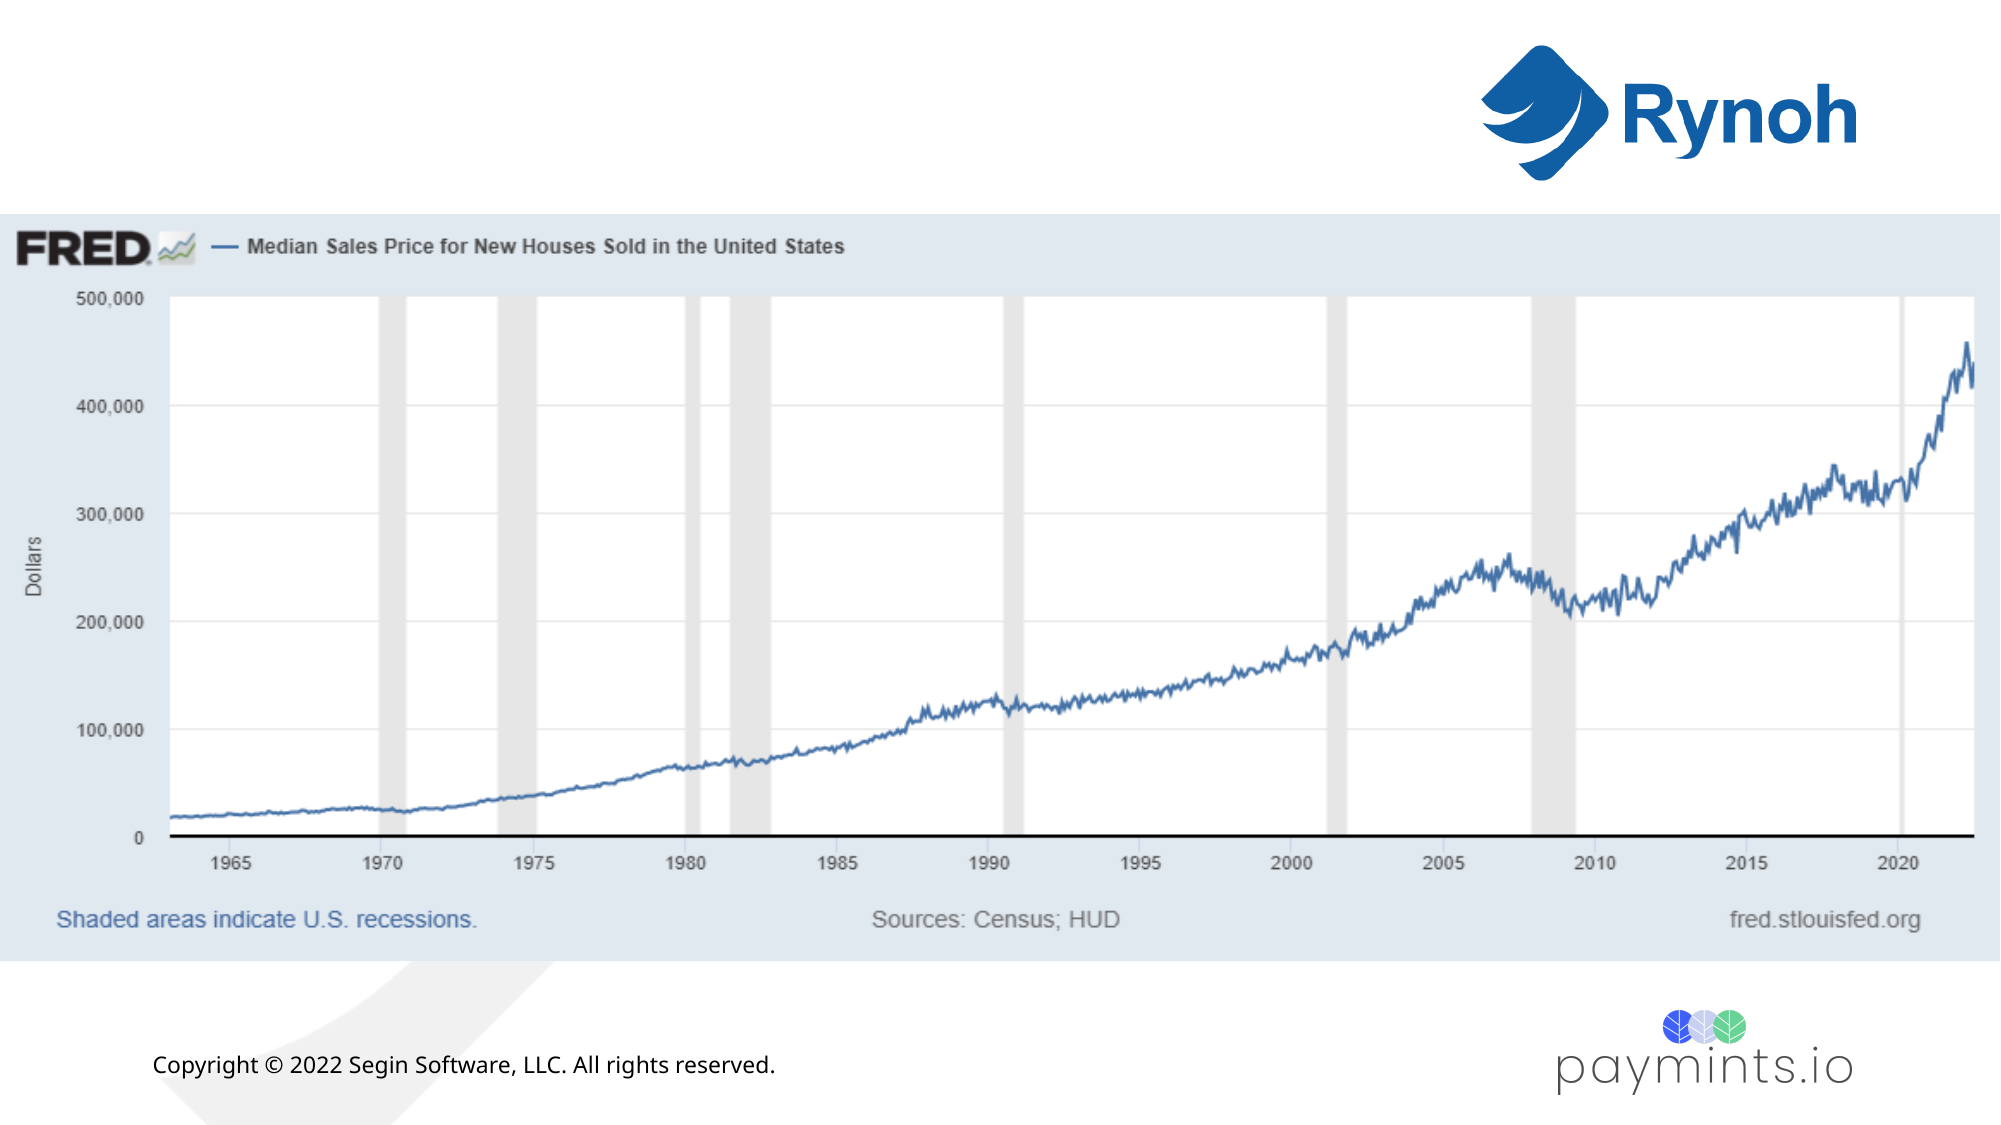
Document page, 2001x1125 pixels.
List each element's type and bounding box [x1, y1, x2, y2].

picture [0, 214, 2000, 961]
picture [1558, 1010, 1852, 1095]
picture [1475, 40, 1863, 185]
